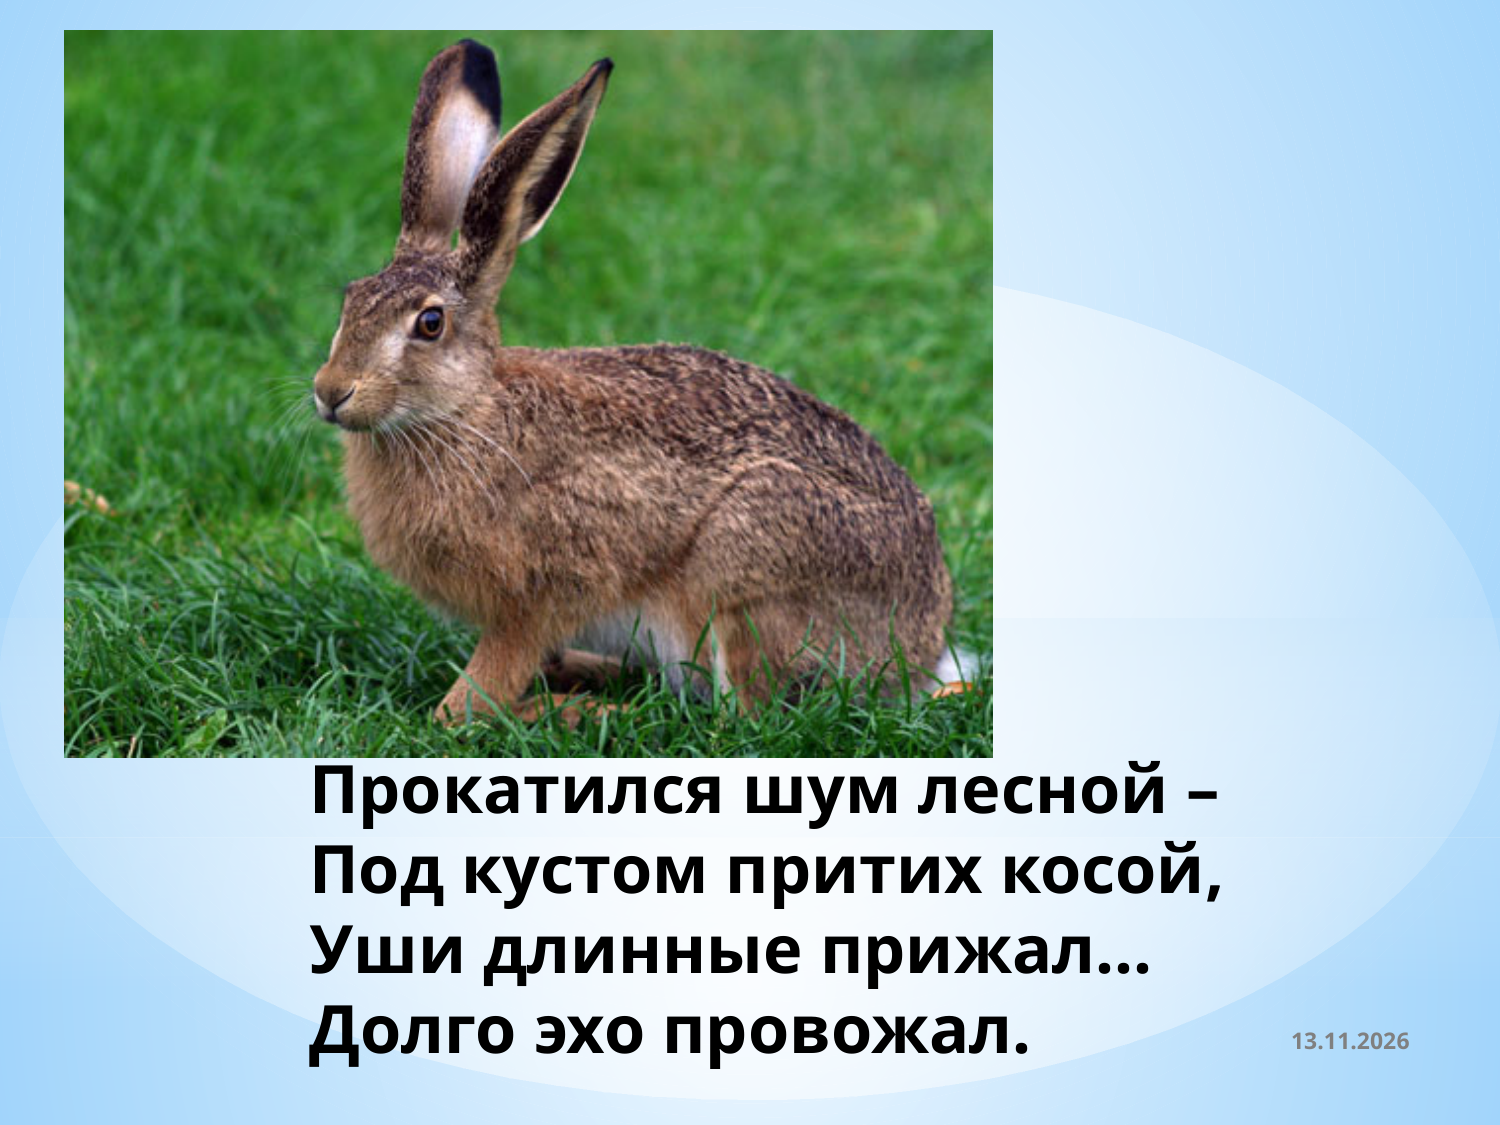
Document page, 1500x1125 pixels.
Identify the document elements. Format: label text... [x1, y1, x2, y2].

title Прокатился шум лесной – Под кустом притих косой, Уши длинные прижал… Долго эхо провожал. [294, 739, 1363, 1012]
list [64, 30, 993, 758]
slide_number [1012, 1012, 1425, 1073]
